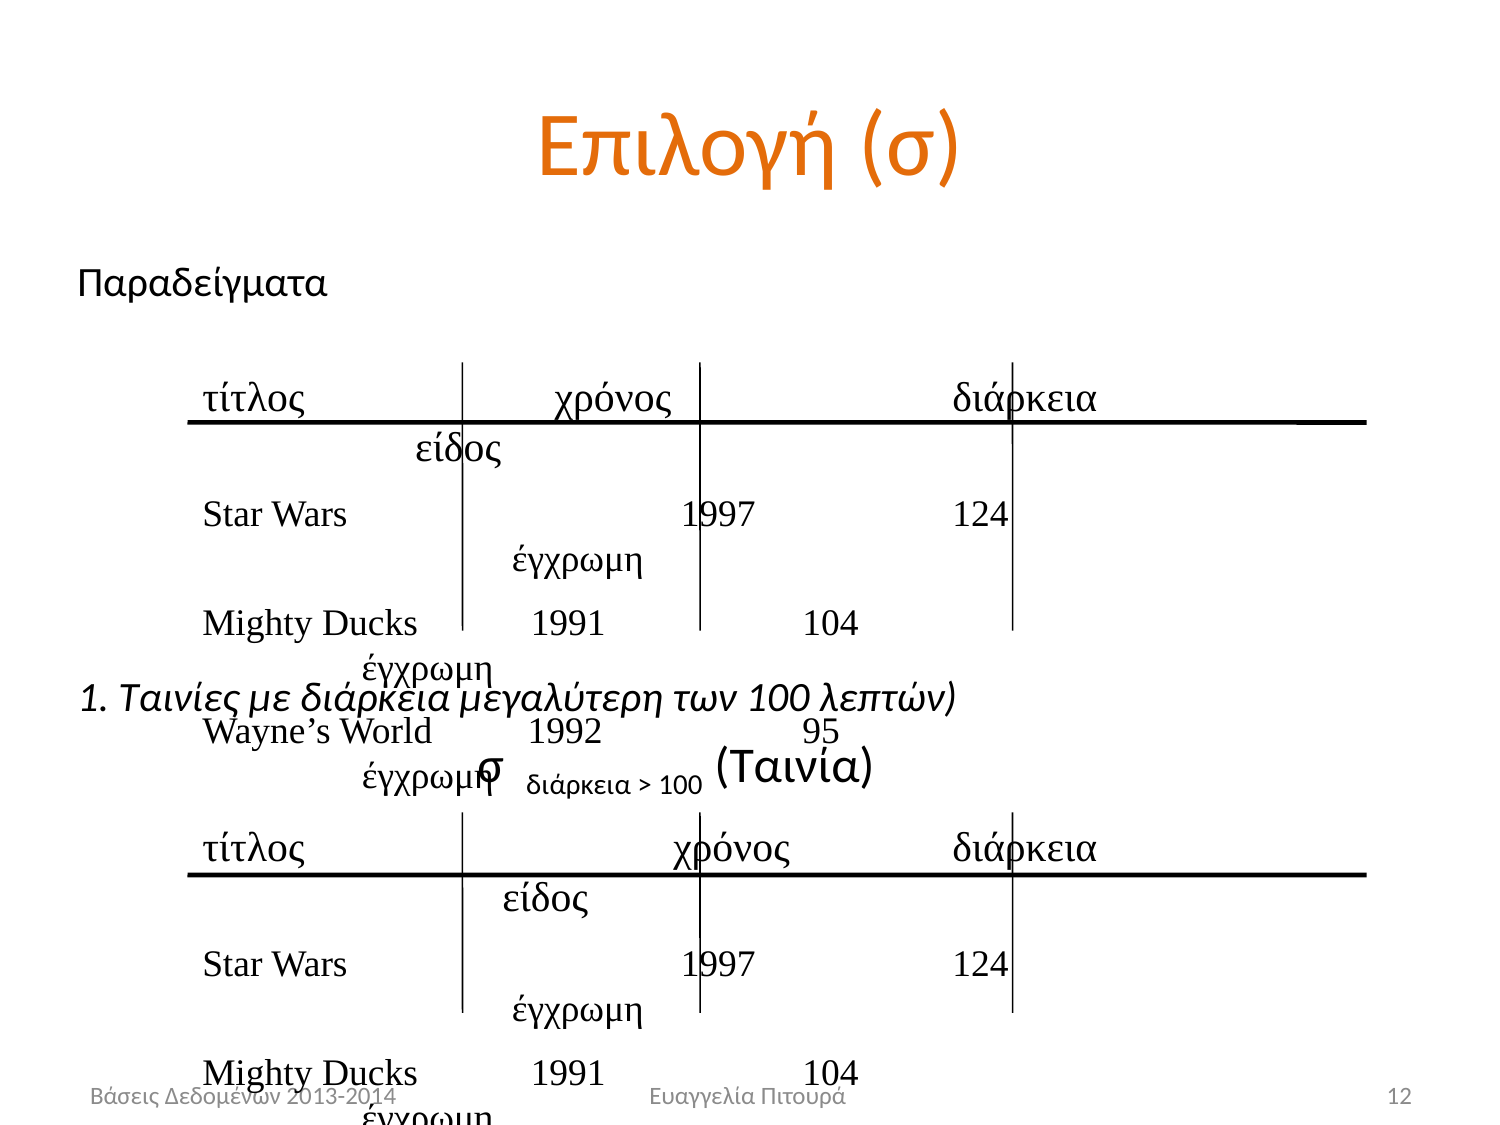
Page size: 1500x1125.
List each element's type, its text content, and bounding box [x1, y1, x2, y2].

text_box 1. Ταινίες με διάρκεια μεγαλύτερη των 100 λεπτών) [62, 662, 1363, 728]
title Επιλογή (σ) [75, 45, 1425, 233]
slide_number Βάσεις Δεδομένων 2013-2014 [75, 1065, 425, 1125]
slide_number 12 [1077, 1065, 1428, 1125]
footer Ευαγγελία Πιτουρά [510, 1065, 986, 1125]
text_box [187, 362, 1367, 631]
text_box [187, 812, 1367, 1014]
text_box σ διάρκεια > 100 (Ταινία) [462, 724, 1038, 808]
text_box Παραδείγματα [62, 247, 1363, 313]
